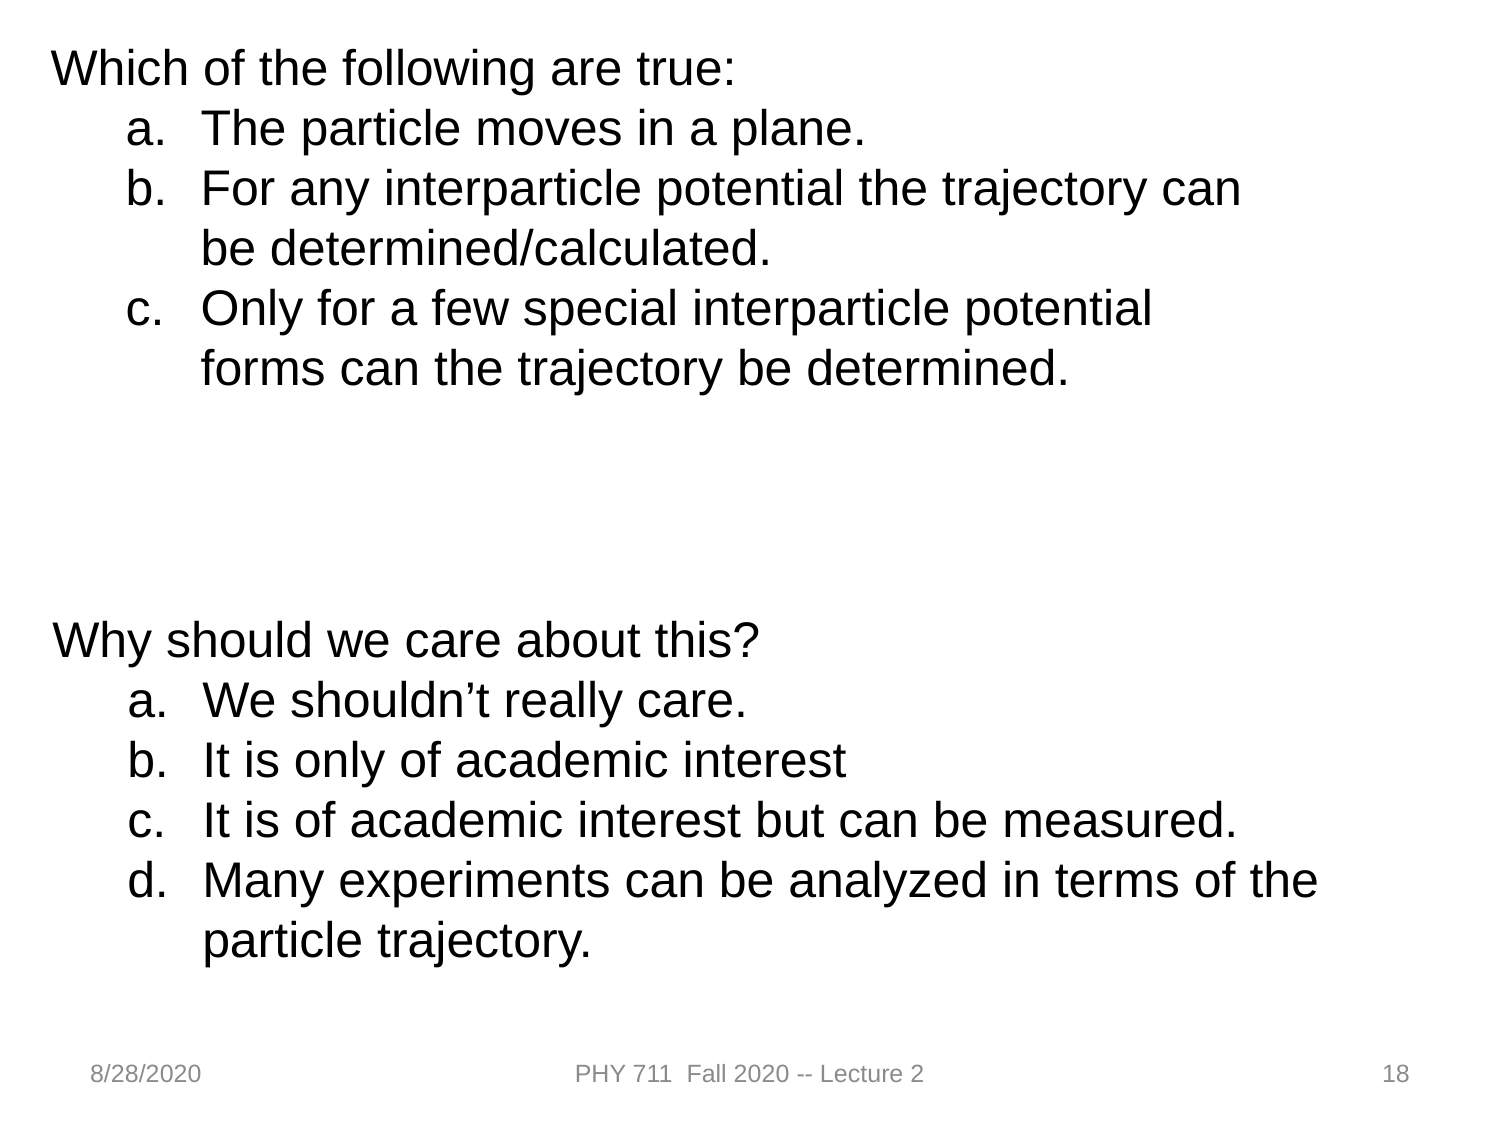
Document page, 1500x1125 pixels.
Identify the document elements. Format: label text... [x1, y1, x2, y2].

slide_number 18 [1074, 1042, 1425, 1103]
footer PHY 711 Fall 2020 -- Lecture 2 [512, 1042, 988, 1103]
text_box Which of the following are true: The particle moves in a plane. For any interparticle potential the trajectory can be determined/calculated. Only for a few special interparticle potential forms can the trajectory be determined. [35, 28, 1261, 523]
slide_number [75, 1042, 425, 1103]
text_box Why should we care about this? We shouldn’t really care. It is only of academic interest It is of academic interest but can be measured. Many experiments can be analyzed in terms of the particle trajectory. [37, 599, 1338, 975]
